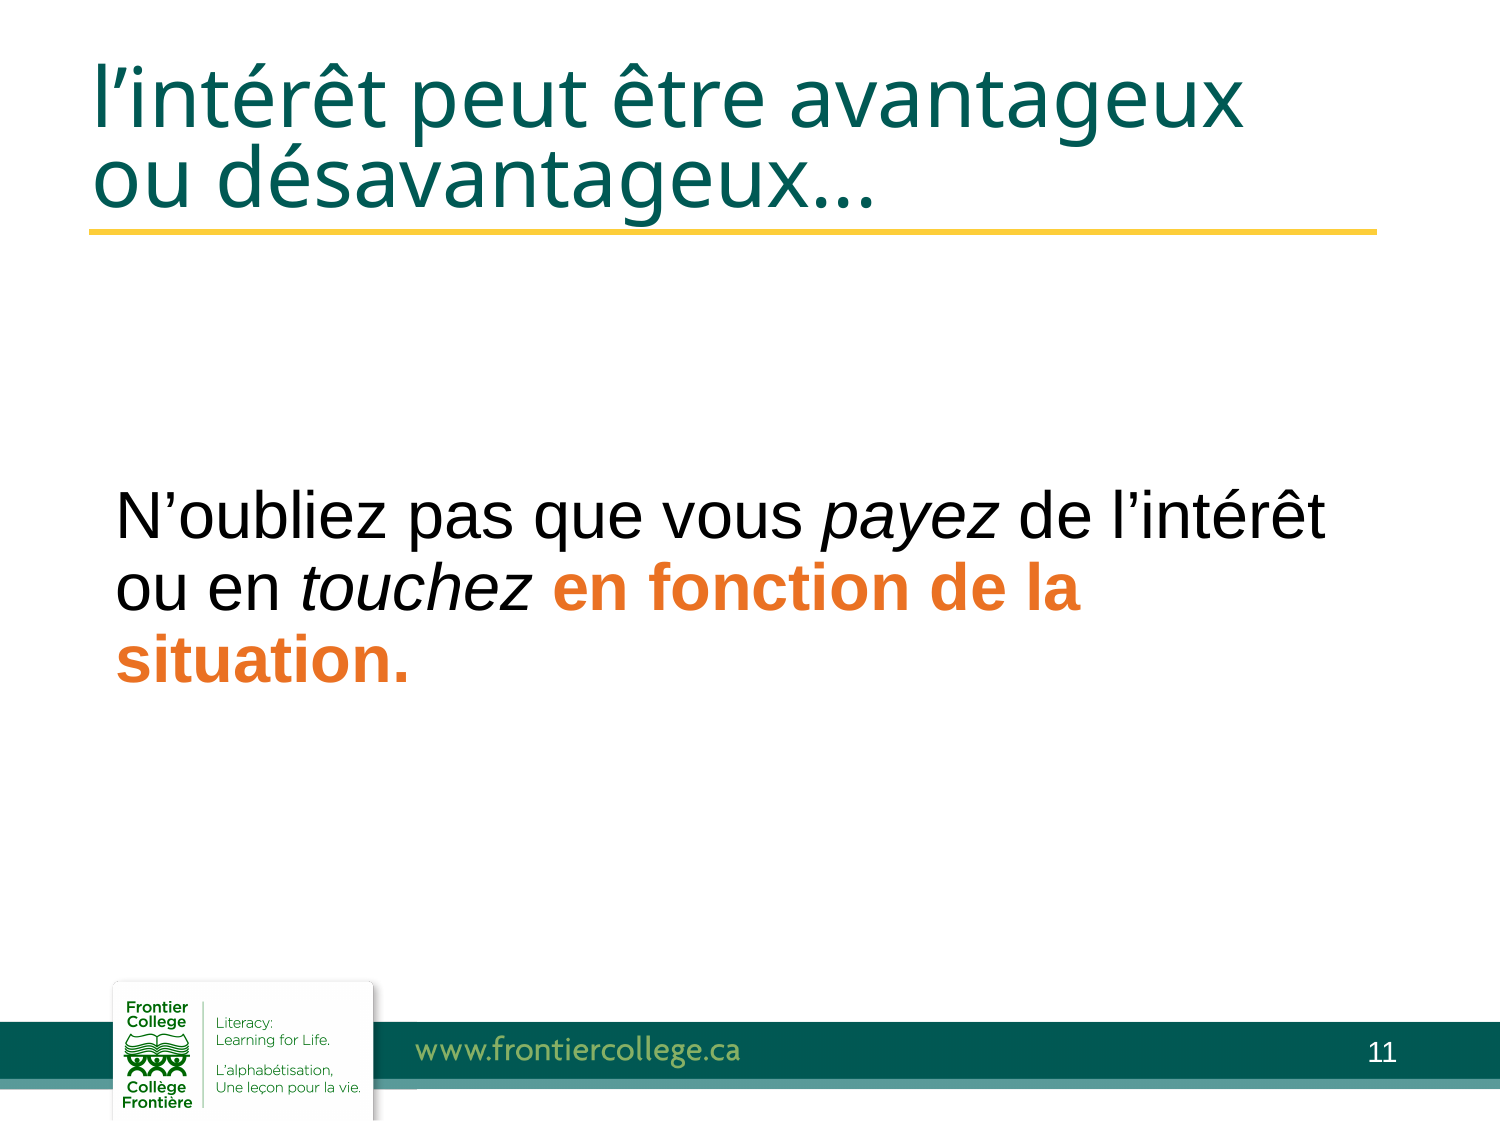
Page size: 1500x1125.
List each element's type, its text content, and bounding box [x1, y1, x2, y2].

title l’intérêt peut être avantageux ou désavantageux... [76, 87, 1377, 200]
list N’oubliez pas que vous payez de l’intérêt ou en touchez en fonction de la situation. [100, 473, 1400, 652]
picture [0, 973, 1500, 1121]
